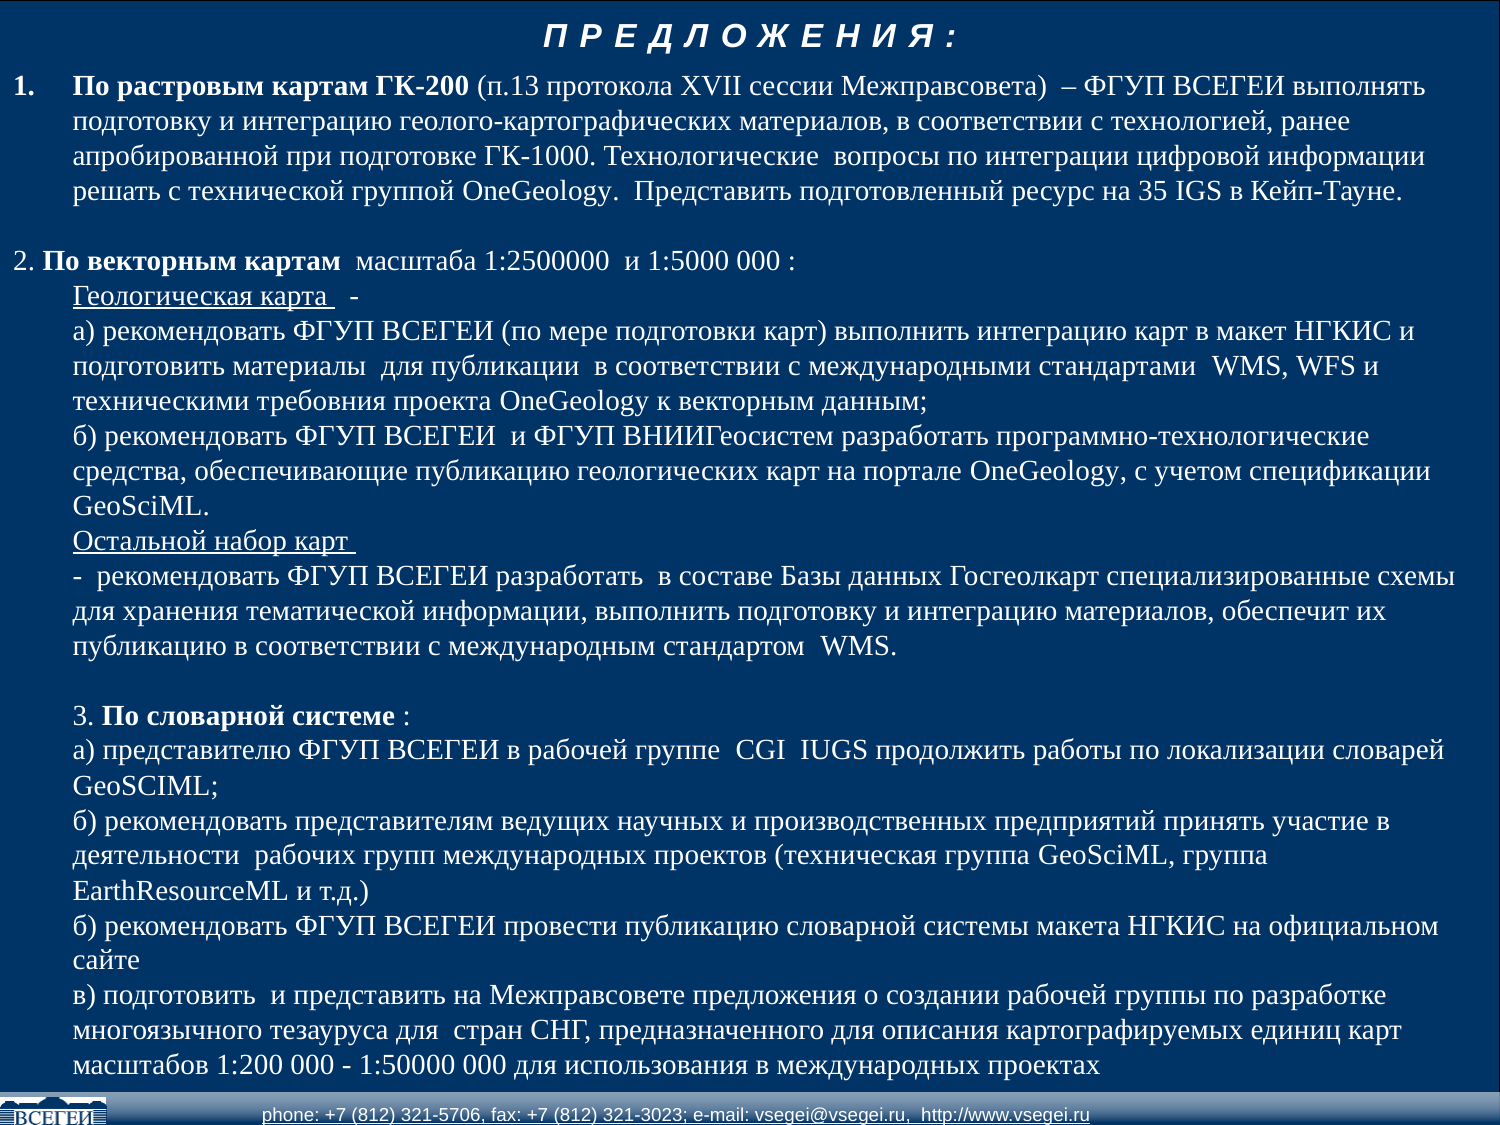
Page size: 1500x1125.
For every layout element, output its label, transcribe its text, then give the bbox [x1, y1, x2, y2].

text_box ПРЕДЛОЖЕНИЯ: [84, 13, 1416, 54]
text_box [0, 0, 1500, 1092]
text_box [0, 1092, 1500, 1125]
text_box По растровым картам ГК-200 (п.13 протокола XVII сессии Межправсовета) – ФГУП ВСЕГЕИ выполнять подготовку и интеграцию геолого-картографических материалов, в соответствии с технологией, ранее апробированной при подготовке ГК-1000. Технологические вопросы по интеграции цифровой информации решать с технической группой OneGeology. Представить подготовленный ресурс на 35 IGS в Кейп-Тауне. 2. По векторным картам масштаба 1:2500000 и 1:5000 000 : Геологическая карта - а) рекомендовать ФГУП ВСЕГЕИ (по мере подготовки карт) выполнить интеграцию карт в макет НГКИС и подготовить материалы для публикации в соответствии с международными стандартами WMS, WFS и техническими требовния проекта OneGeology к векторным данным; б) рекомендовать ФГУП ВСЕГЕИ и ФГУП ВНИИГеосистем разработать программно-технологические средства, обеспечивающие публикацию геологических карт на портале OneGeology, с учетом спецификации GeoSciML. Остальной набор карт - рекомендовать ФГУП ВСЕГЕИ разработать в составе Базы данных Госгеолкарт специализированные схемы для хранения тематической информации, выполнить подготовку и интеграцию материалов, обеспечит их публикацию в соответствии с международным стандартом WMS. 3. По словарной системе : а) представителю ФГУП ВСЕГЕИ в рабочей группе CGI IUGS продолжить работы по локализации словарей GeoSCIML; б) рекомендовать представителям ведущих научных и производственных предприятий принять участие в деятельности рабочих групп международных проектов (техническая группа GeoSciML, группа EarthResourceML и т.д.) б) рекомендовать ФГУП ВСЕГЕИ провести публикацию словарной системы макета НГКИС на официальном сайте в) подготовить и представить на Межправсовете предложения о создании рабочей группы по разработке многоязычного тезауруса для стран СНГ, предназначенного для описания картографируемых единиц карт масштабов 1:200 000 - 1:50000 000 для использования в международных проектах [13, 66, 1462, 1081]
